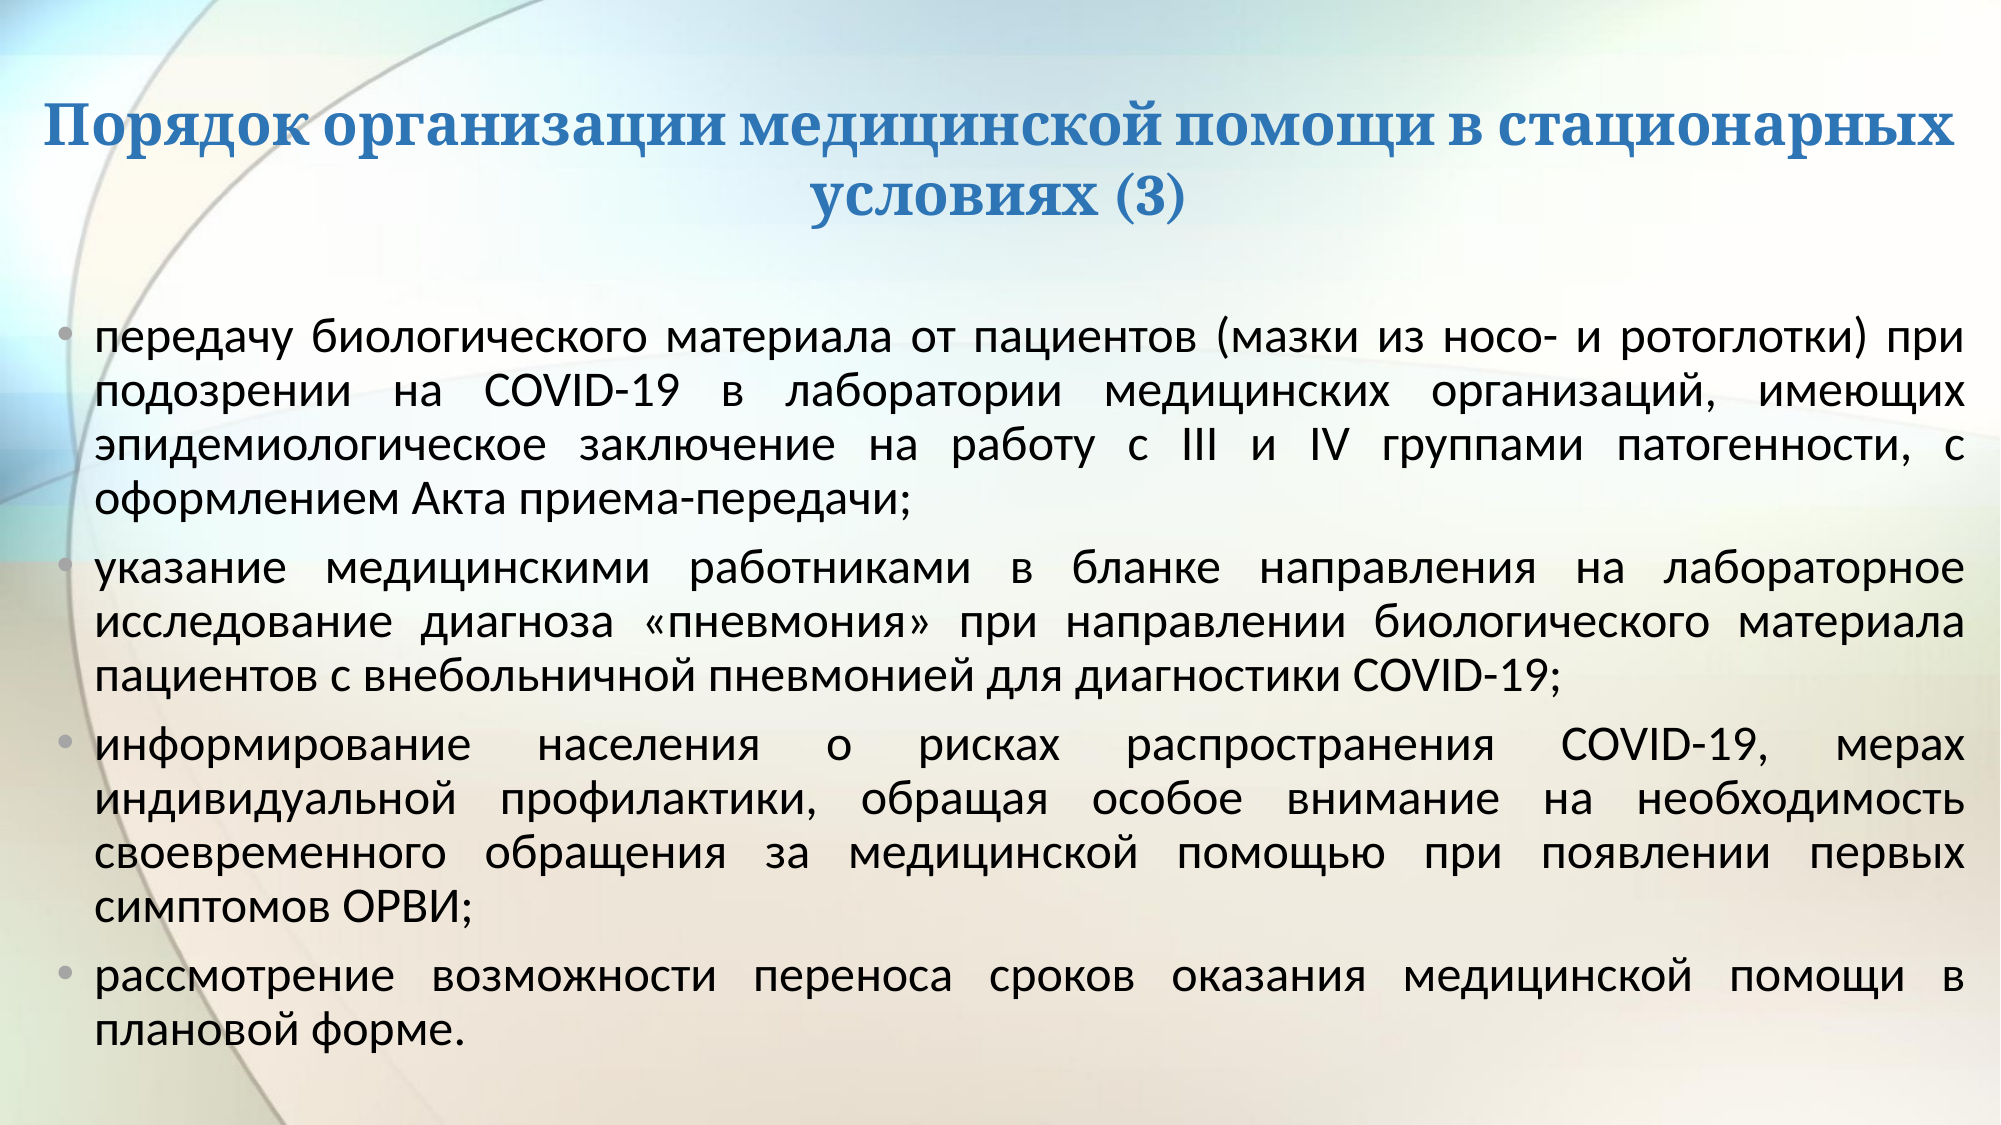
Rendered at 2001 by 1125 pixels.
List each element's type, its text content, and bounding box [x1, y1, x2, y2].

title Порядок организации медицинской помощи в стационарных условиях (3) [18, 59, 1982, 255]
list передачу биологического материала от пациентов (мазки из носо- и ротоглотки) при подозрении на COVID-19 в лаборатории медицинских организаций, имеющих эпидемиологическое заключение на работу с III и IV группами патогенности, с оформлением Акта приема-передачи; указание медицинскими работниками в бланке направления на лабораторное исследование диагноза «пневмония» при направлении биологического материала пациентов с внебольничной пневмонией для диагностики COVID-19; информирование населения о рисках распространения COVID-19, мерах индивидуальной профилактики, обращая особое внимание на необходимость своевременного обращения за медицинской помощью при появлении первых симптомов ОРВИ; рассмотрение возможности переноса сроков оказания медицинской помощи в плановой форме. [41, 302, 1982, 1125]
picture [0, 0, 2001, 1125]
